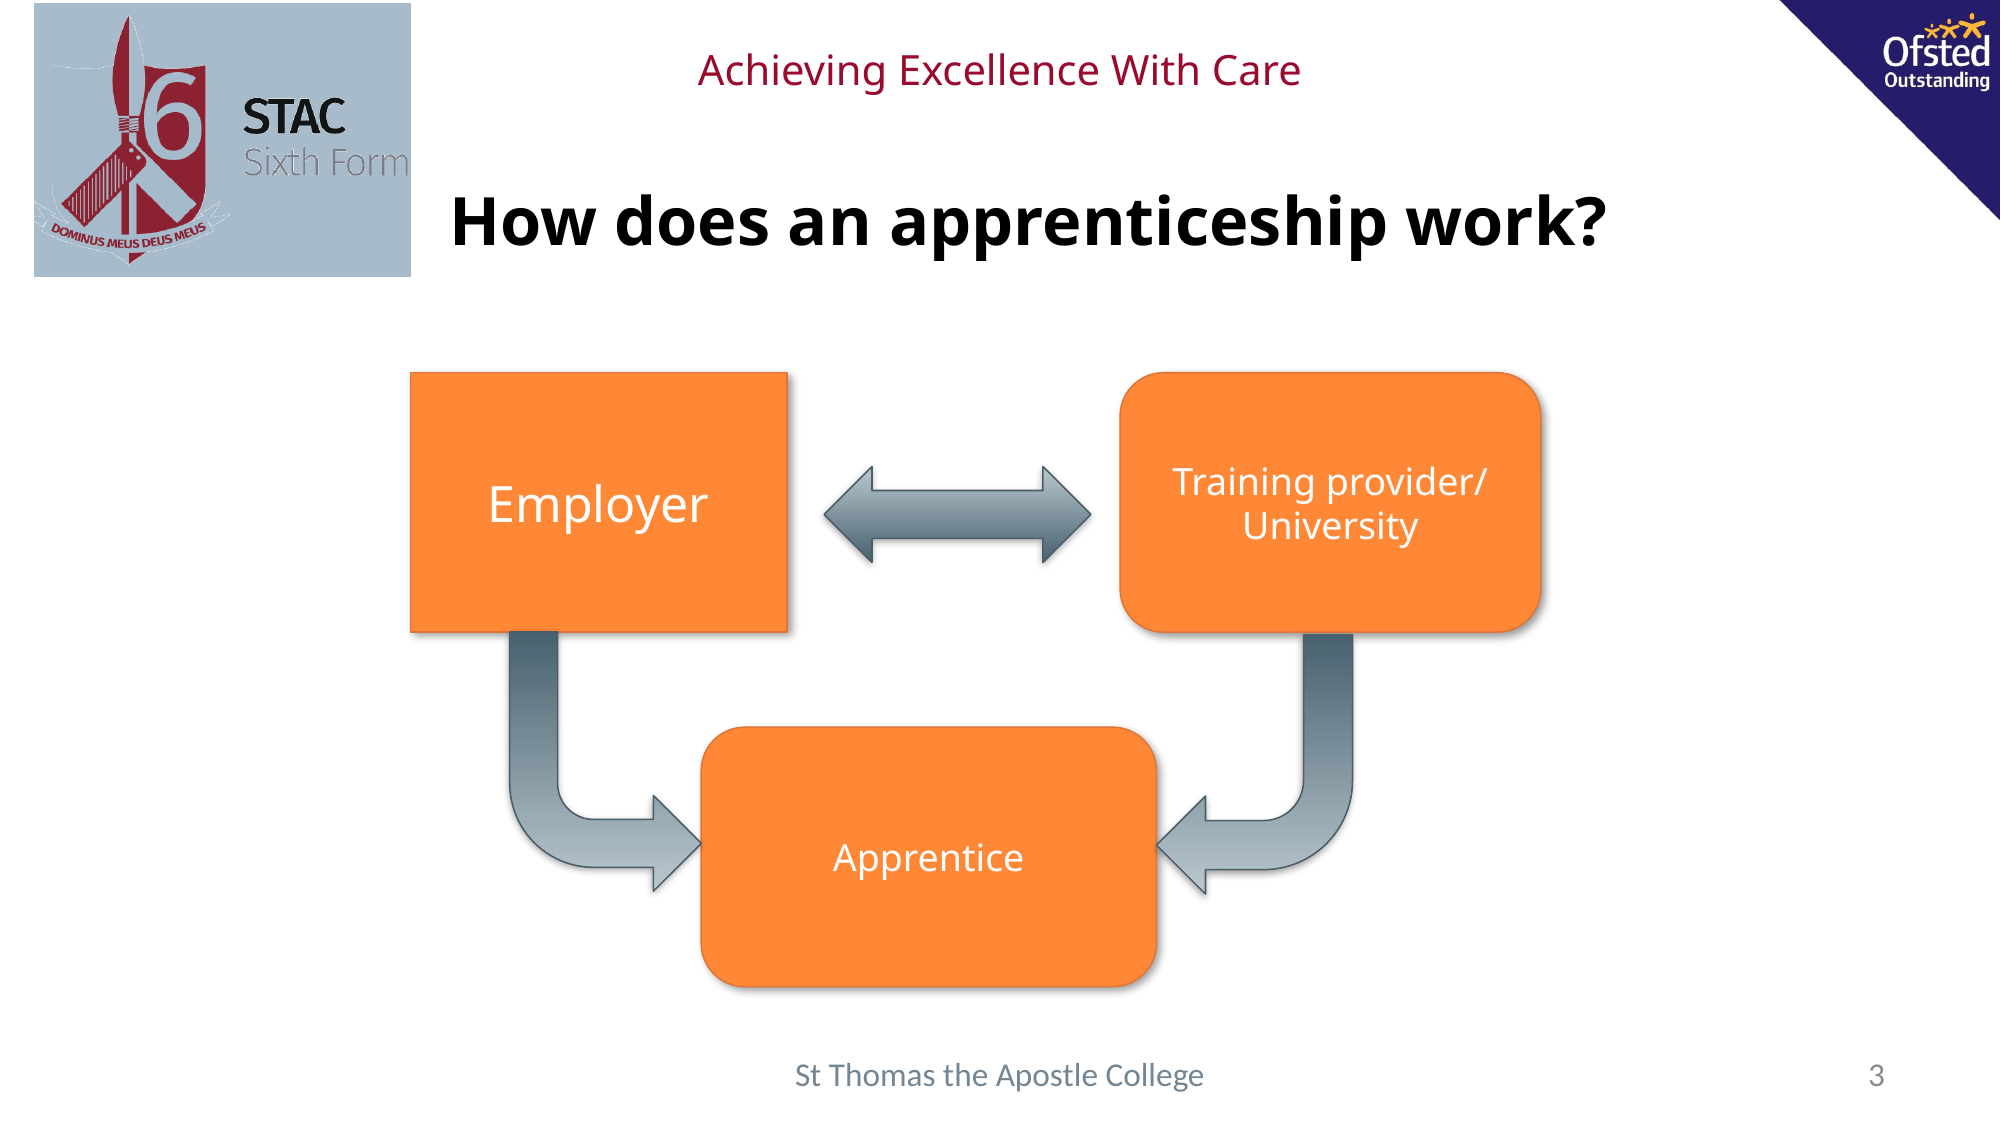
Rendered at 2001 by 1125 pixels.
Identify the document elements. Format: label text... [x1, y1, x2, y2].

text_box [508, 631, 702, 892]
text_box Achieving Excellence With Care [623, 36, 1377, 102]
text_box Training provider/ University [1119, 371, 1542, 633]
slide_number 3 [1433, 1042, 1900, 1103]
picture [1779, 0, 2000, 220]
text_box How does an apprenticeship work? [434, 170, 1669, 266]
text_box [1155, 633, 1354, 895]
text_box [823, 465, 1092, 564]
picture [33, 3, 411, 278]
footer St Thomas the Apostle College [683, 1042, 1317, 1103]
text_box Apprentice [700, 726, 1158, 988]
subtitle Employer [410, 372, 788, 633]
